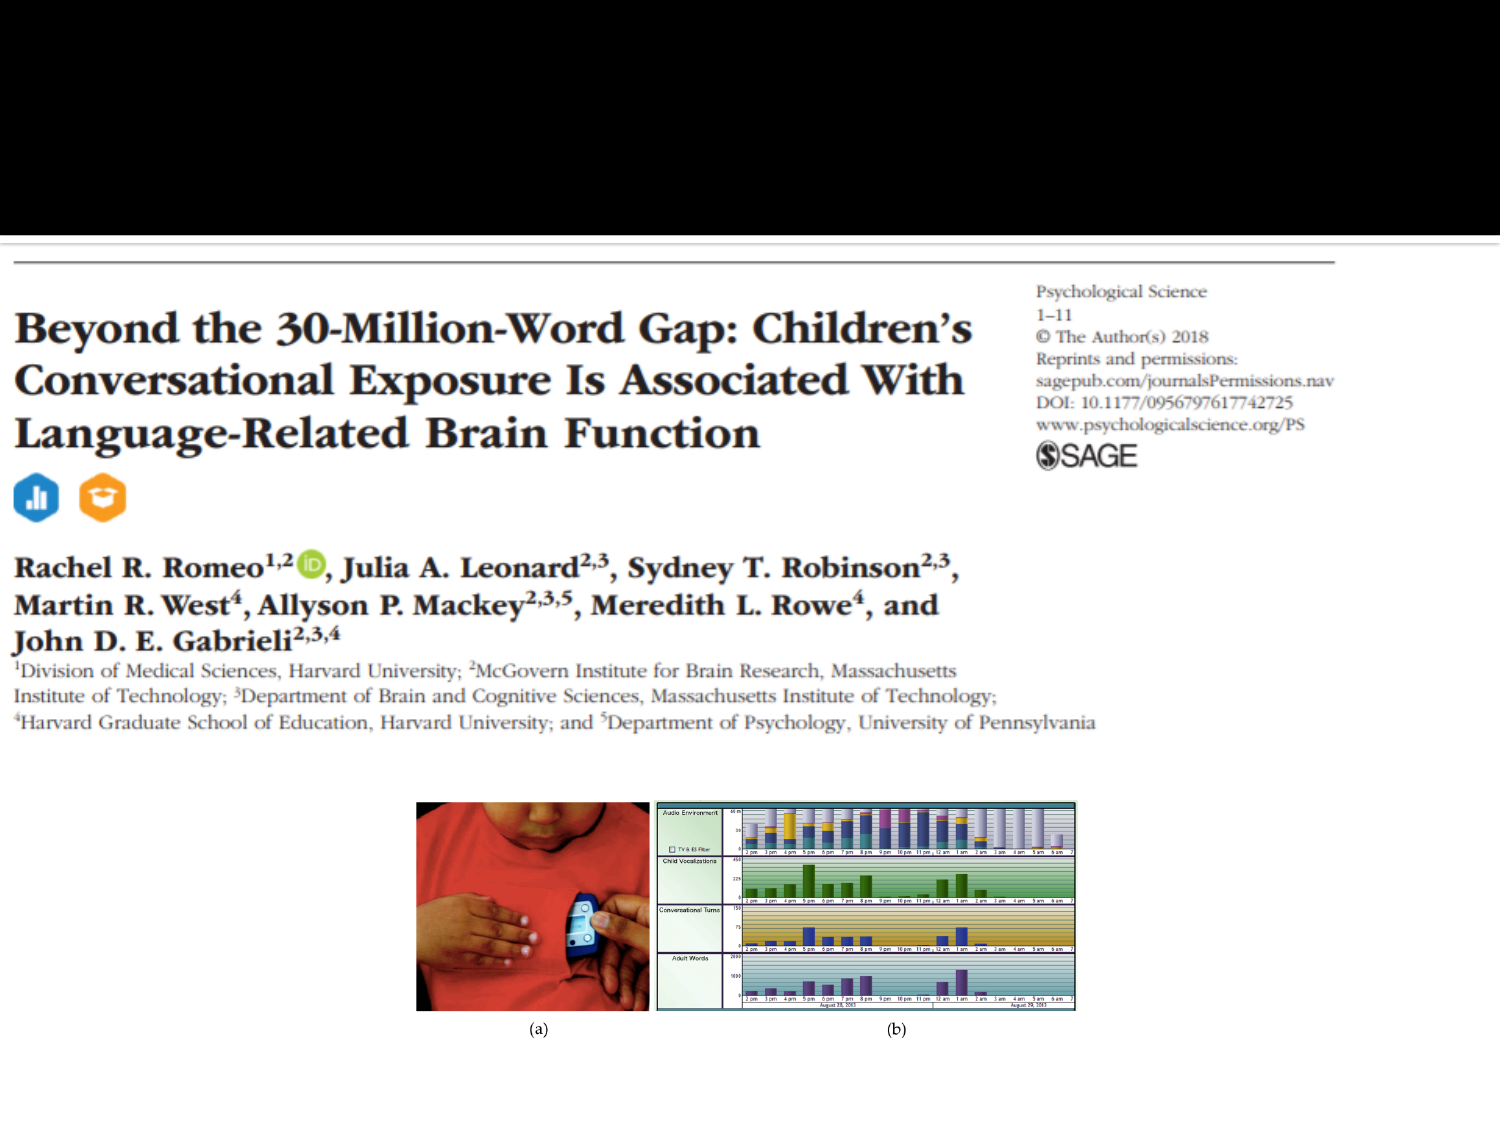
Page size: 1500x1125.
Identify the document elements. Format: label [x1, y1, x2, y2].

picture [399, 772, 1145, 1058]
picture [3, 249, 1360, 751]
